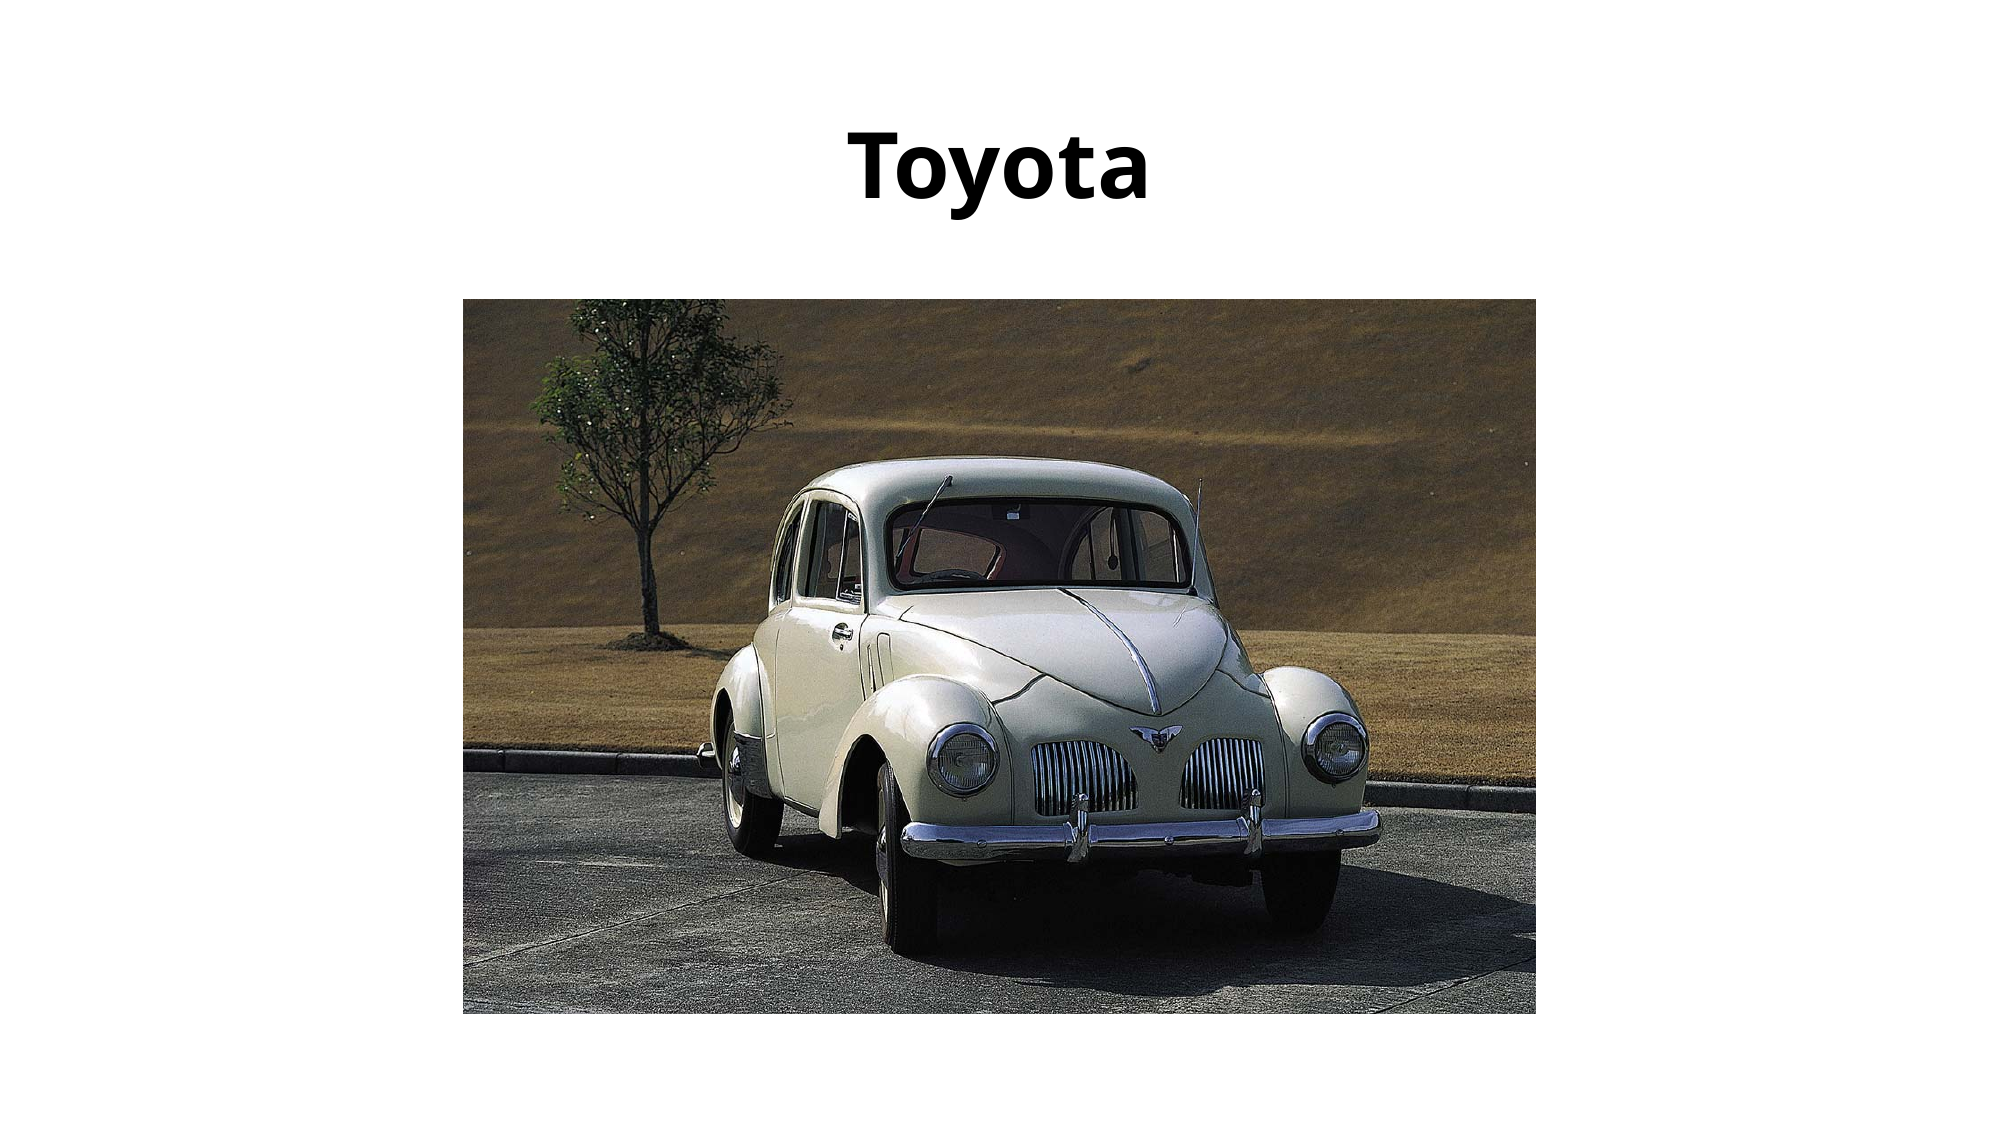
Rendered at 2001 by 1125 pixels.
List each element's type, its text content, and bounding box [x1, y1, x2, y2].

title Toyota [137, 59, 1863, 278]
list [463, 299, 1536, 1014]
